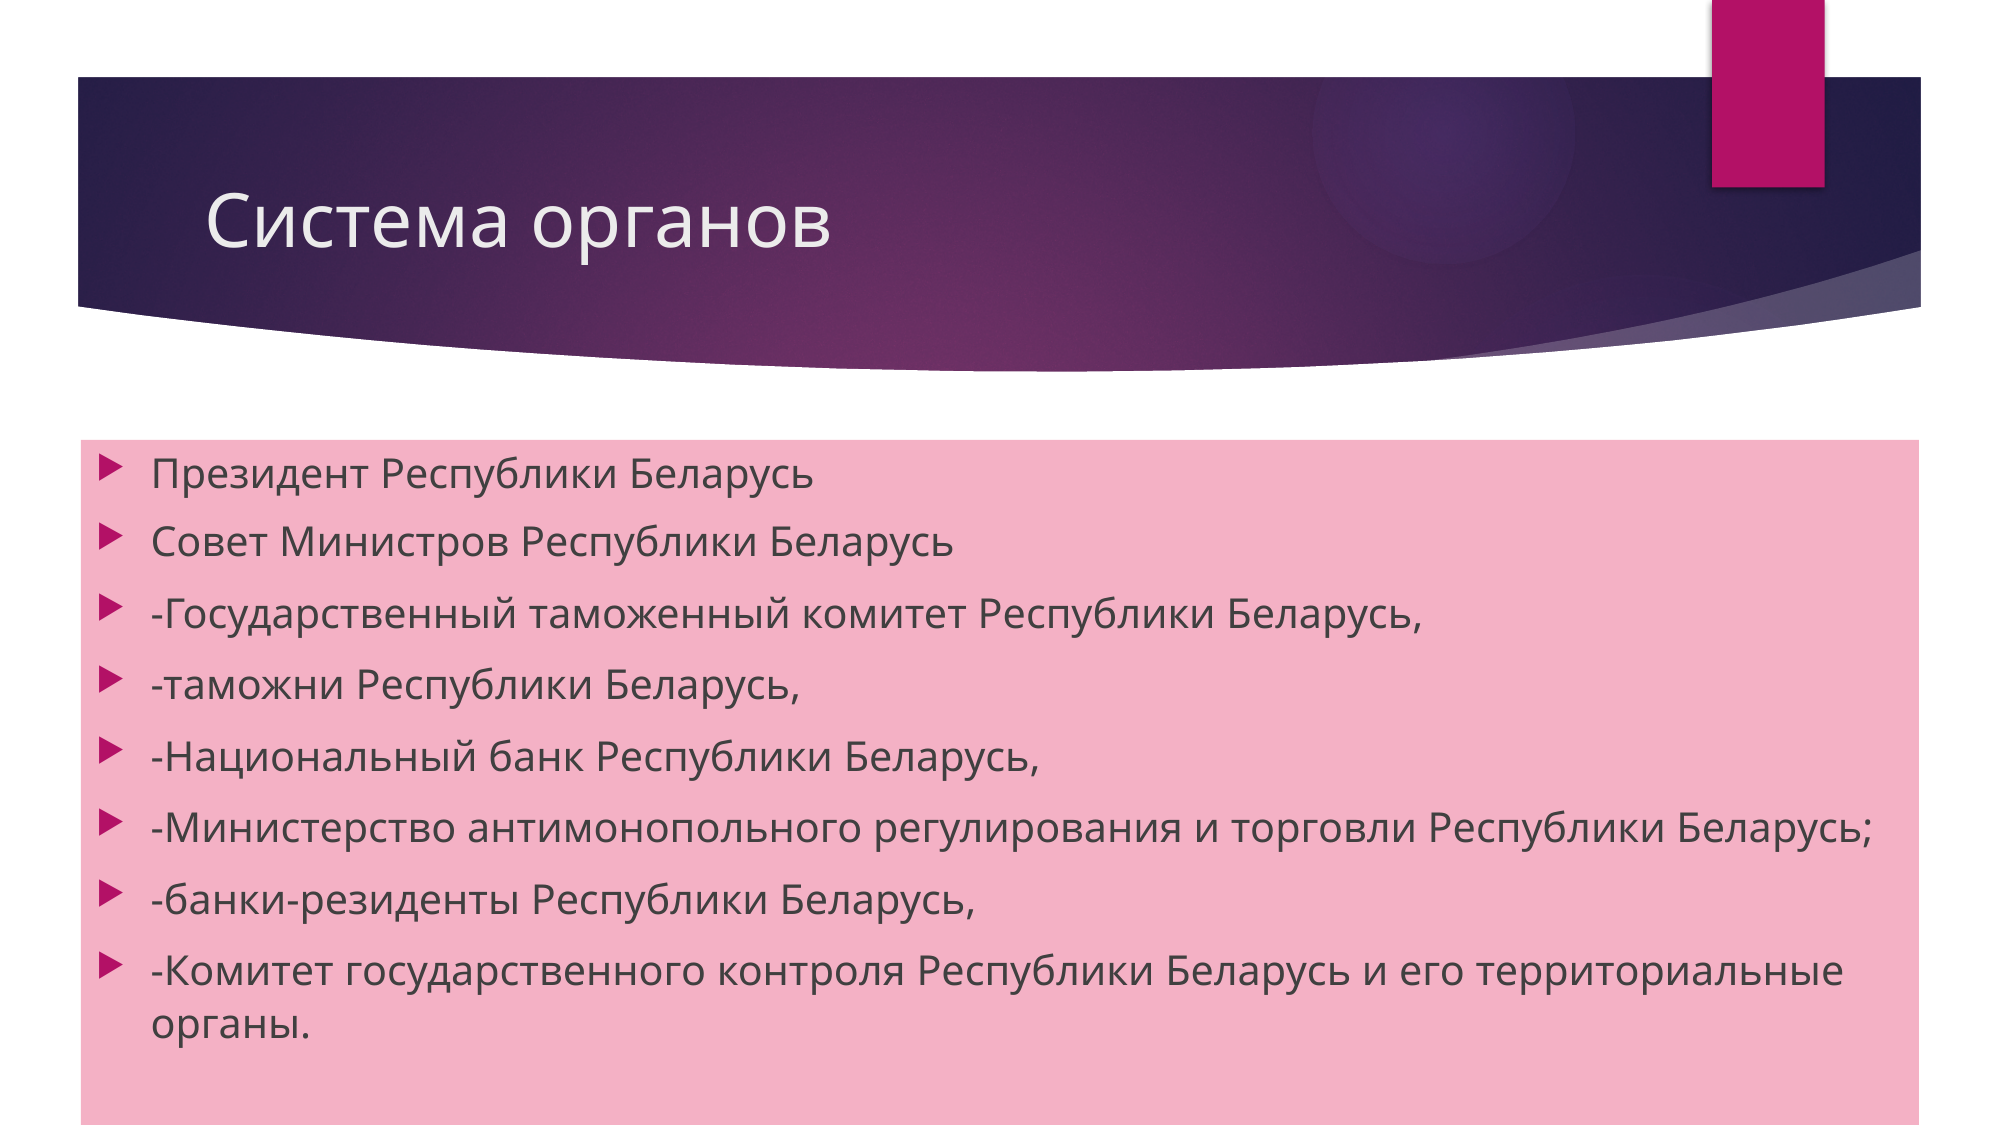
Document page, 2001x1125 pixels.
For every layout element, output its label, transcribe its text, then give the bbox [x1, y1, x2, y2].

list Президент Республики Беларусь Совет Министров Республики Беларусь -Государственный таможенный комитет Республики Беларусь, -таможни Республики Беларусь, -Национальный банк Республики Беларусь, -Министерство антимонопольного регулирования и торговли Республики Беларусь; -банки-резиденты Республики Беларусь, -Комитет государственного контроля Республики Беларусь и его территориальные органы. [80, 439, 1919, 1125]
title Система органов [189, 159, 1627, 276]
